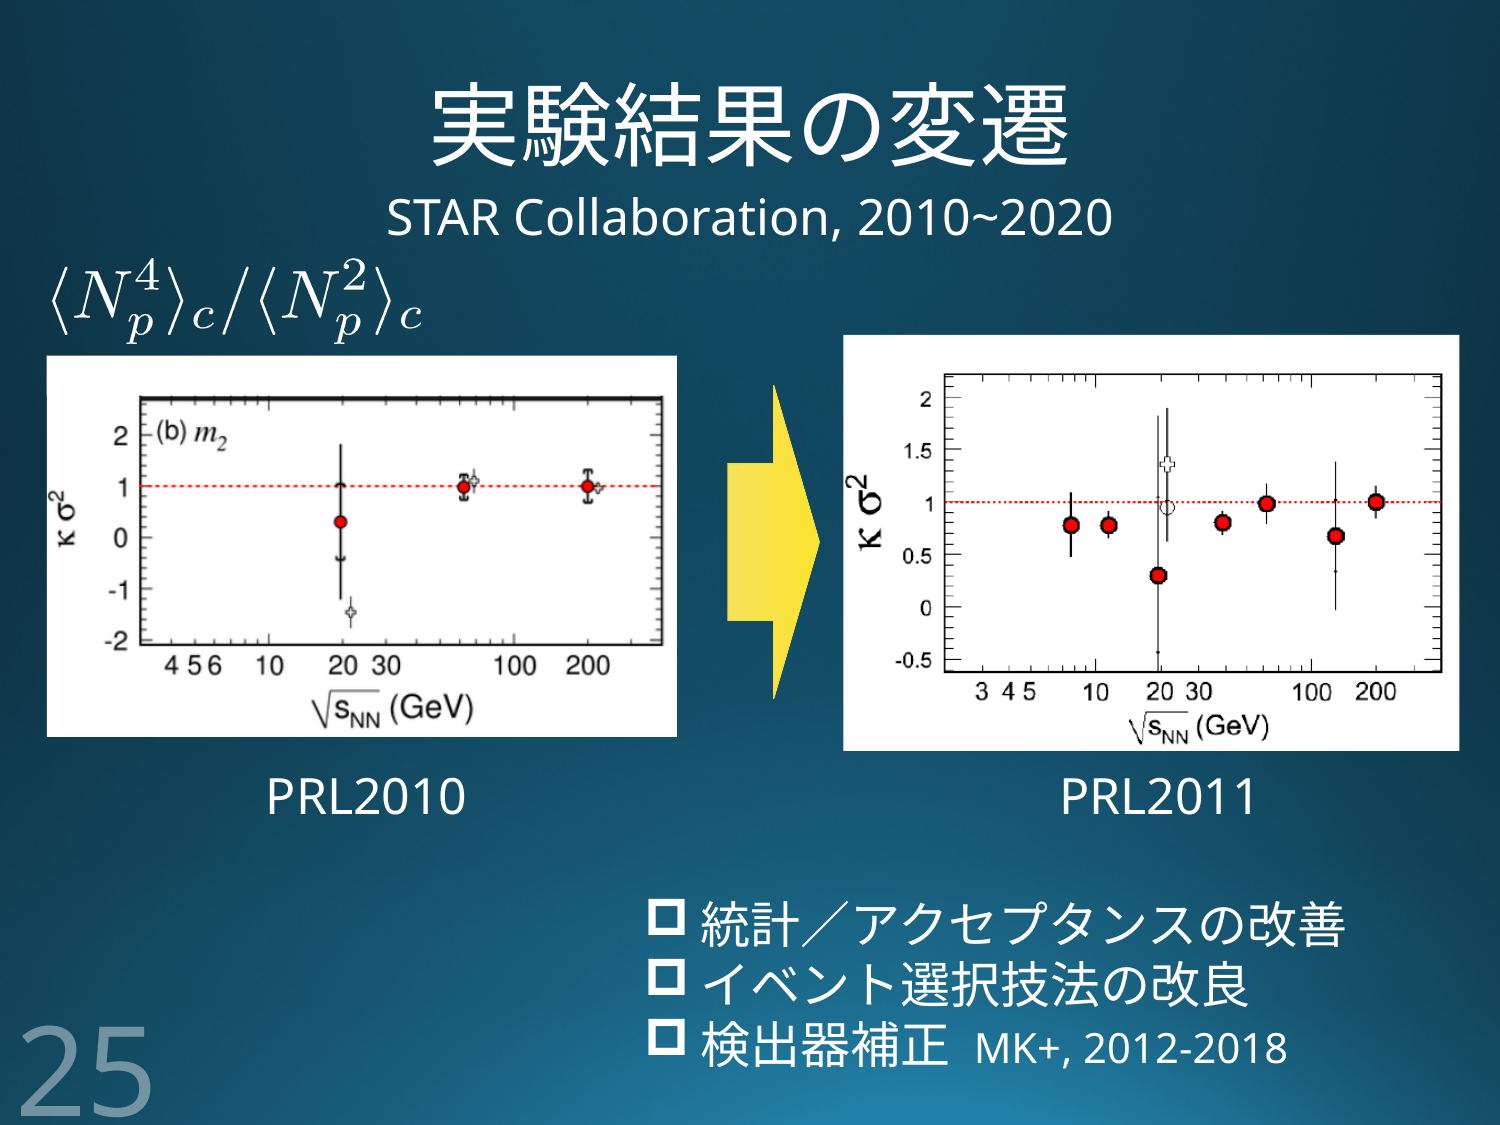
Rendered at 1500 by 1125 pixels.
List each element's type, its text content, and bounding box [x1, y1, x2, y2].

text_box PRL2011 [1044, 757, 1276, 832]
text_box [842, 334, 1460, 374]
text_box [46, 355, 678, 397]
text_box PRL2010 [250, 757, 482, 832]
text_box [727, 385, 820, 699]
title 実験結果の変遷 [103, 21, 1397, 240]
text_box 統計／アクセプタンスの改善 イベント選択技法の改良 検出器補正 MK+, 2012-2018 [629, 886, 1362, 1082]
picture [0, 0, 1500, 1125]
text_box STAR Collaboration, 2010~2020 [371, 178, 1129, 253]
slide_number 25 [0, 1028, 252, 1125]
